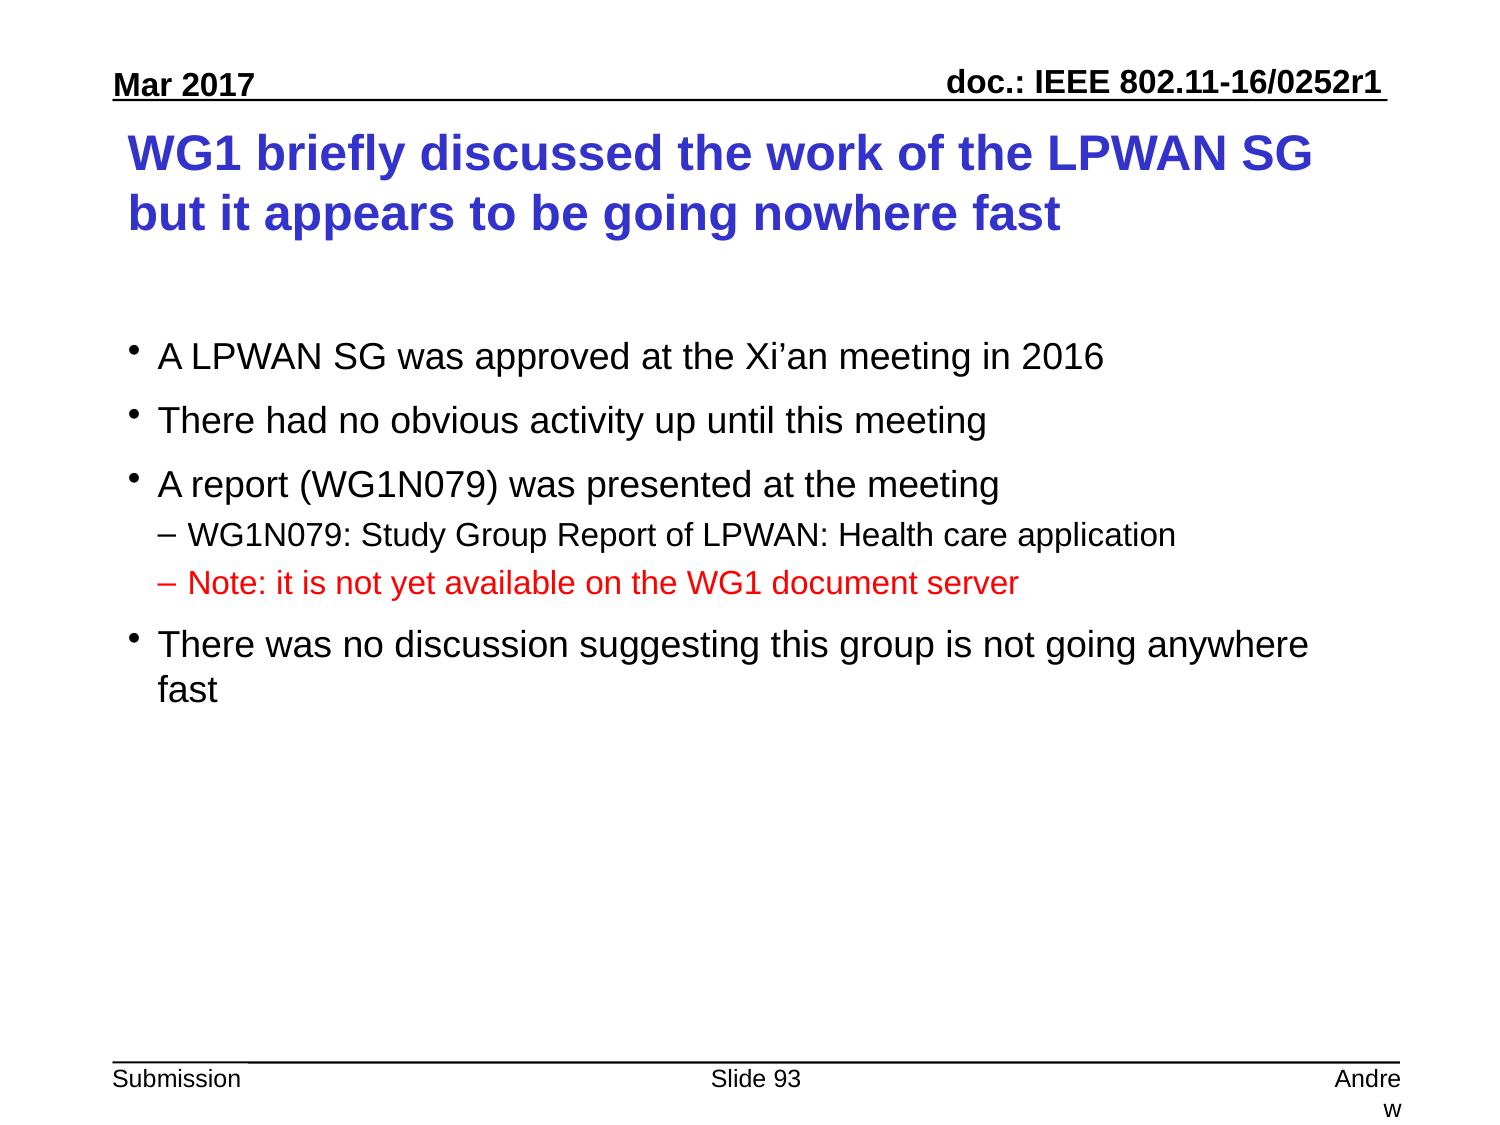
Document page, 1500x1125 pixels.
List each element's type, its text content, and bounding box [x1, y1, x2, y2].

slide_number Slide 93 [709, 1061, 803, 1093]
footer Andrew Myles, Cisco [1320, 1061, 1402, 1093]
title WG1 briefly discussed the work of the LPWAN SG but it appears to be going nowhere fast [112, 112, 1388, 288]
list A LPWAN SG was approved at the Xi’an meeting in 2016 There had no obvious activity up until this meeting A report (WG1N079) was presented at the meeting WG1N079: Study Group Report of LPWAN: Health care application Note: it is not yet available on the WG1 document server There was no discussion suggesting this group is not going anywhere fast [112, 324, 1388, 1000]
